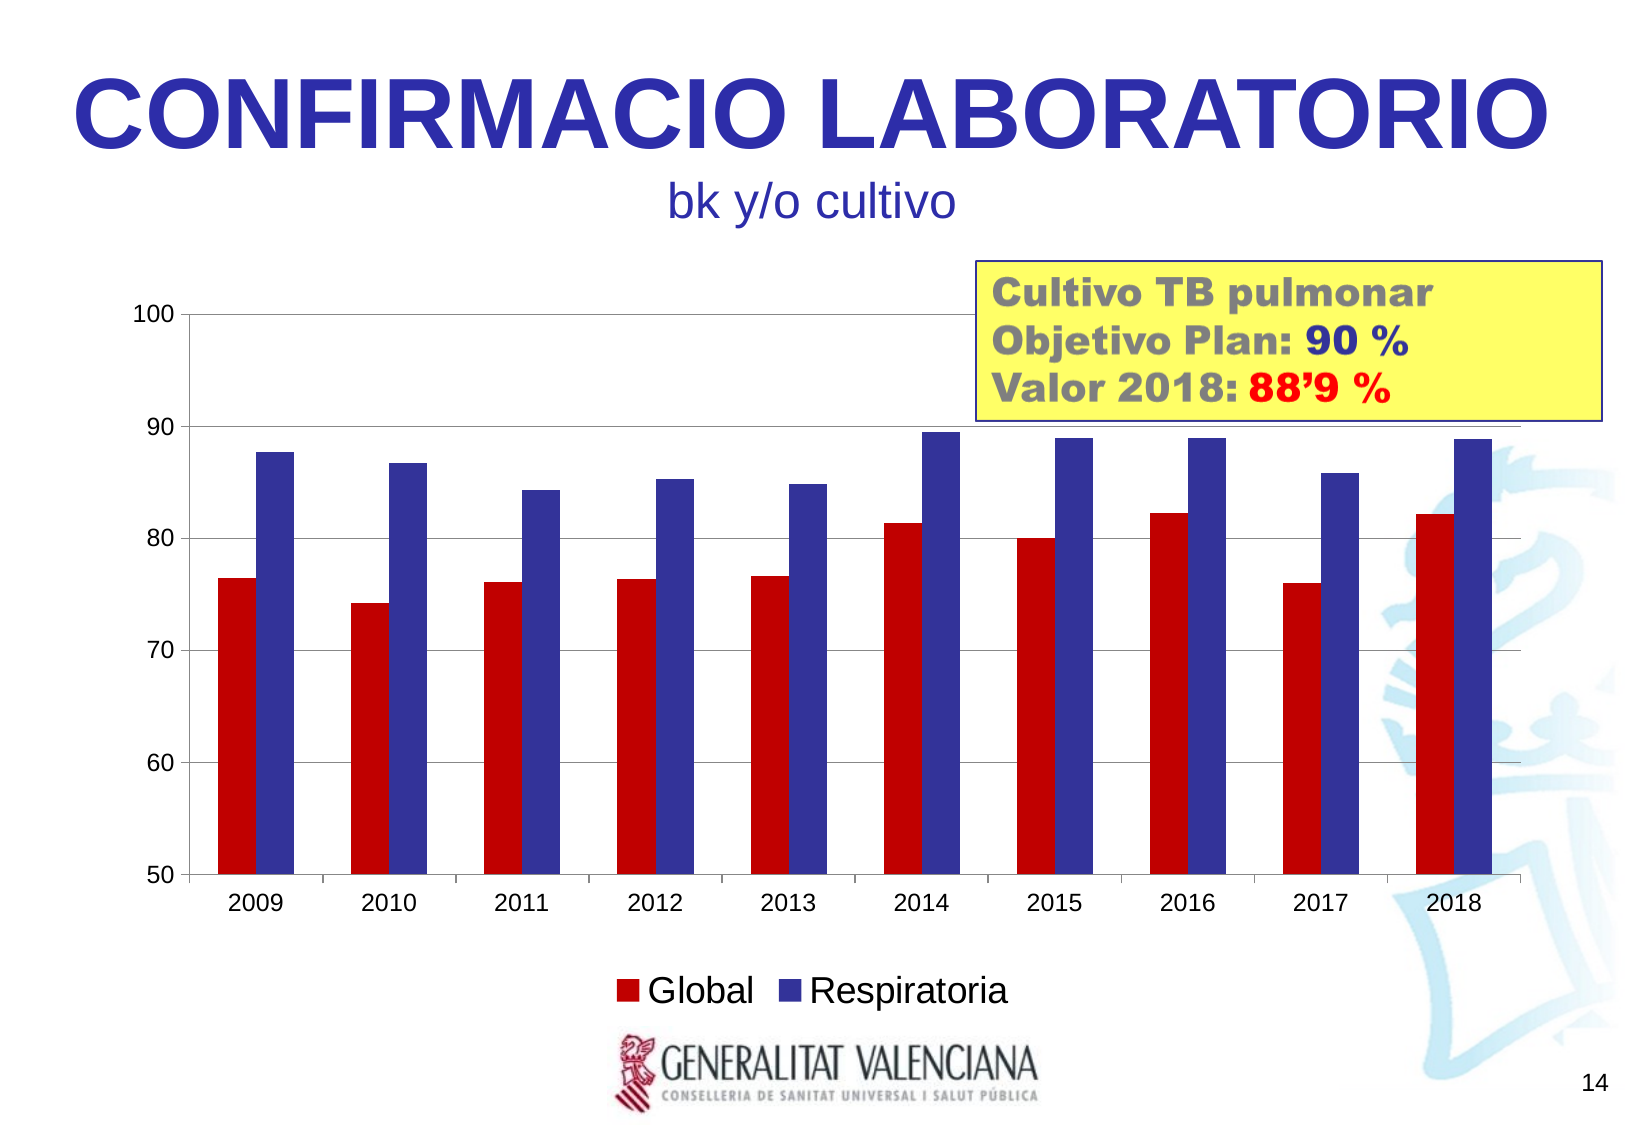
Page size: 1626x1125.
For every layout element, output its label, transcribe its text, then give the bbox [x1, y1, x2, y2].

title CONFIRMACIO LABORATORIO bk y/o cultivo [0, 37, 1625, 241]
picture [607, 1026, 1048, 1125]
picture [965, 255, 1625, 1058]
slide_number 14 [1245, 1058, 1625, 1125]
chart [80, 236, 1544, 1020]
